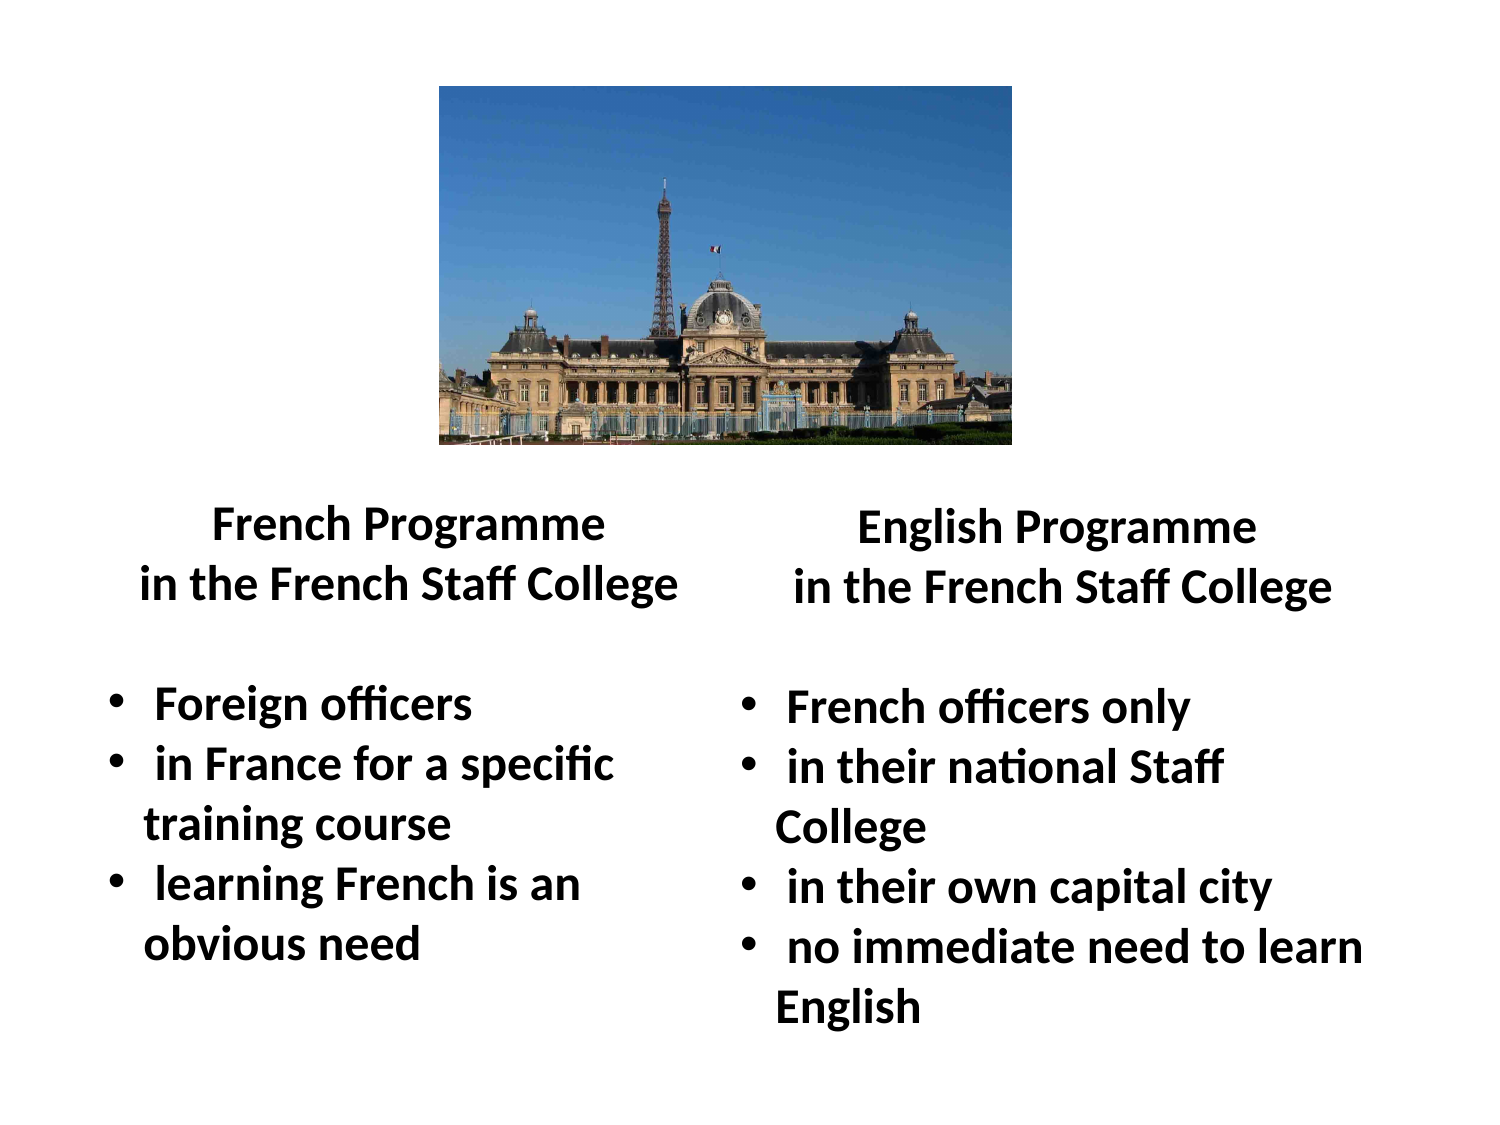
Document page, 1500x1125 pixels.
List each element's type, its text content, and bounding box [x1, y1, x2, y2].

text_box French Programme in the French Staff College Foreign officers in France for a specific training course learning French is an obvious need [93, 483, 726, 978]
picture [438, 86, 1012, 446]
text_box English Programme in the French Staff College French officers only in their national Staff College in their own capital city no immediate need to learn English [725, 485, 1401, 1041]
